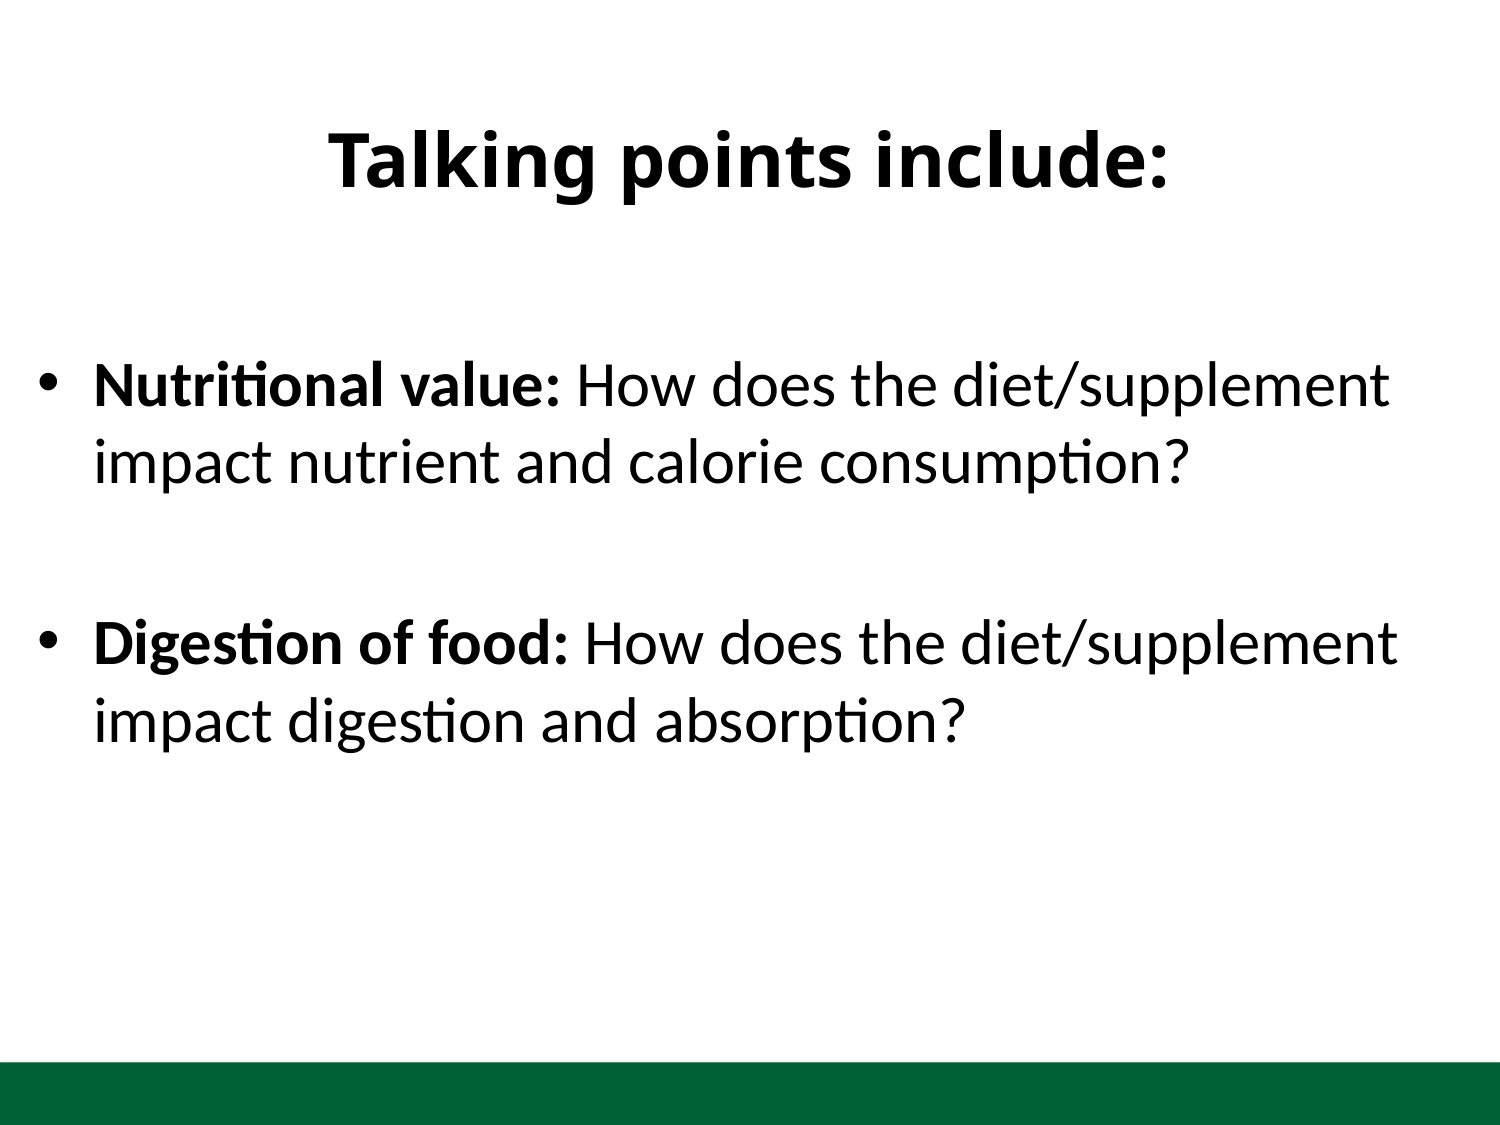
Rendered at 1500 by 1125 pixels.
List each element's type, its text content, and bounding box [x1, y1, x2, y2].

text_box Nutritional value: How does the diet/supplement impact nutrient and calorie consumption? Digestion of food: How does the diet/supplement impact digestion and absorption? [22, 334, 1433, 902]
text_box Talking points include: [22, 63, 1476, 252]
